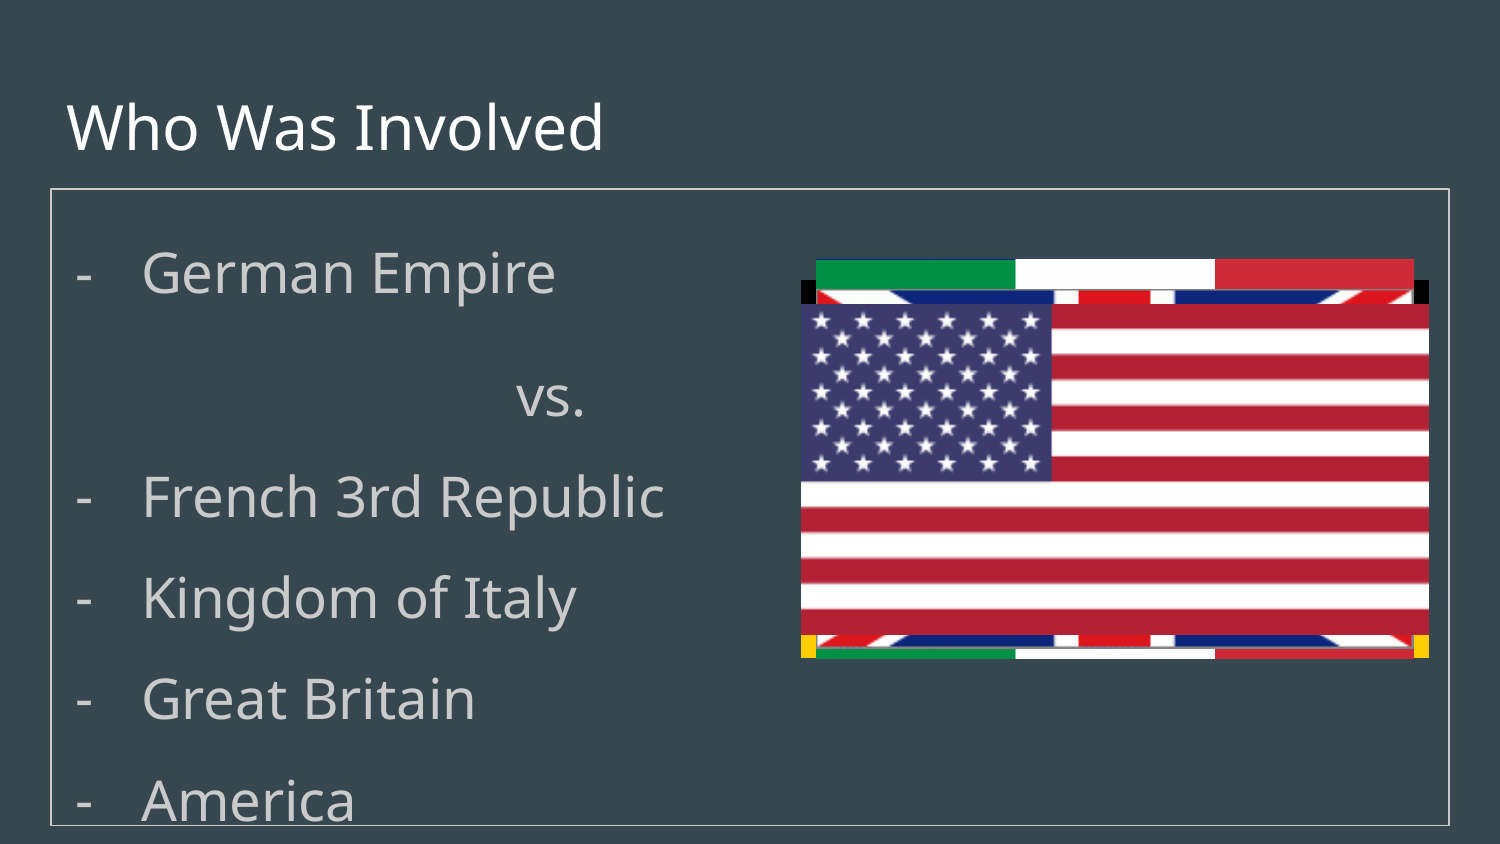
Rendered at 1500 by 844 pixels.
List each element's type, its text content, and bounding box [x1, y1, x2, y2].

picture [800, 259, 1429, 659]
list German Empire vs. French 3rd Republic Kingdom of Italy Great Britain America [51, 189, 1449, 826]
title Who Was Involved [51, 72, 1449, 167]
